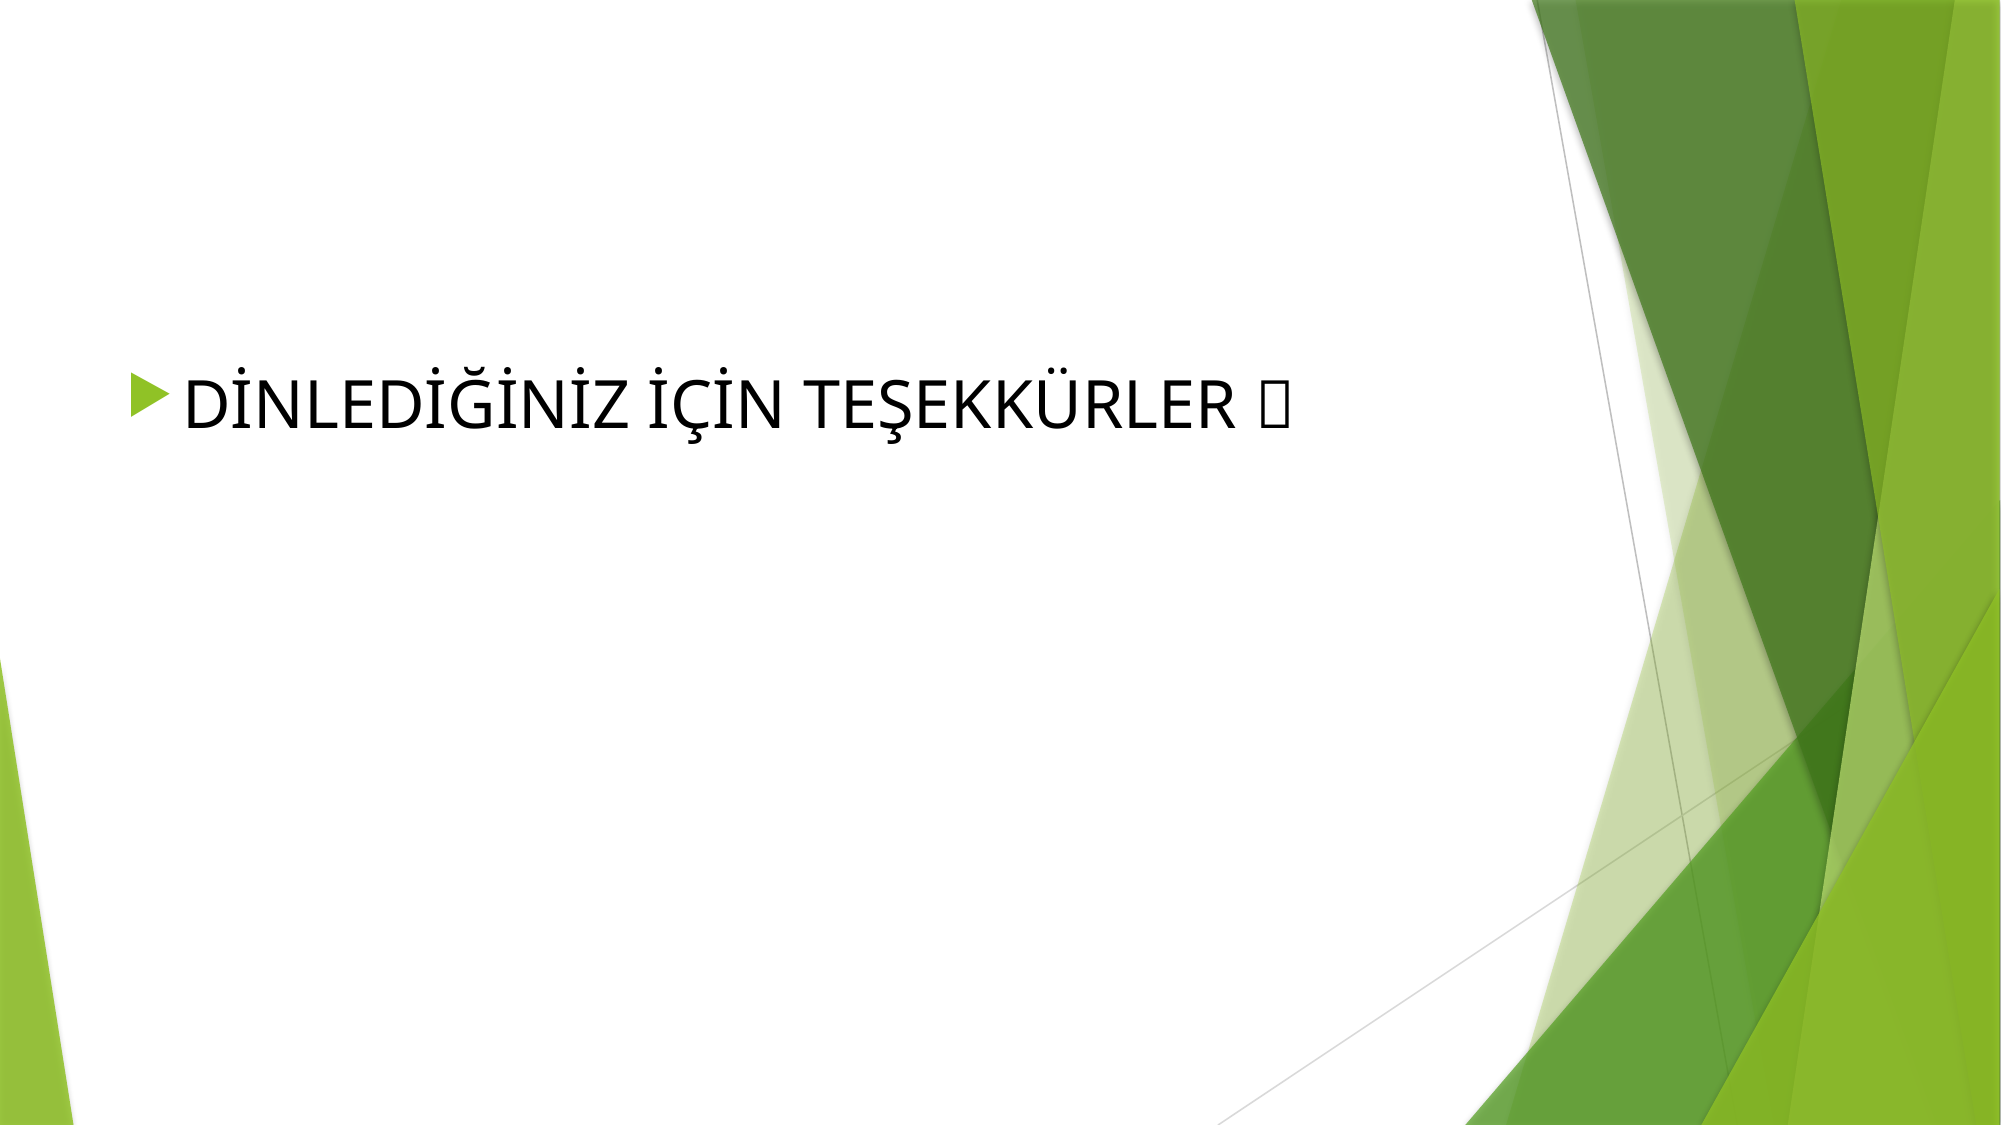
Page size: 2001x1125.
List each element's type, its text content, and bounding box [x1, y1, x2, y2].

list DİNLEDİĞİNİZ İÇİN TEŞEKKÜRLER  [111, 354, 1522, 992]
